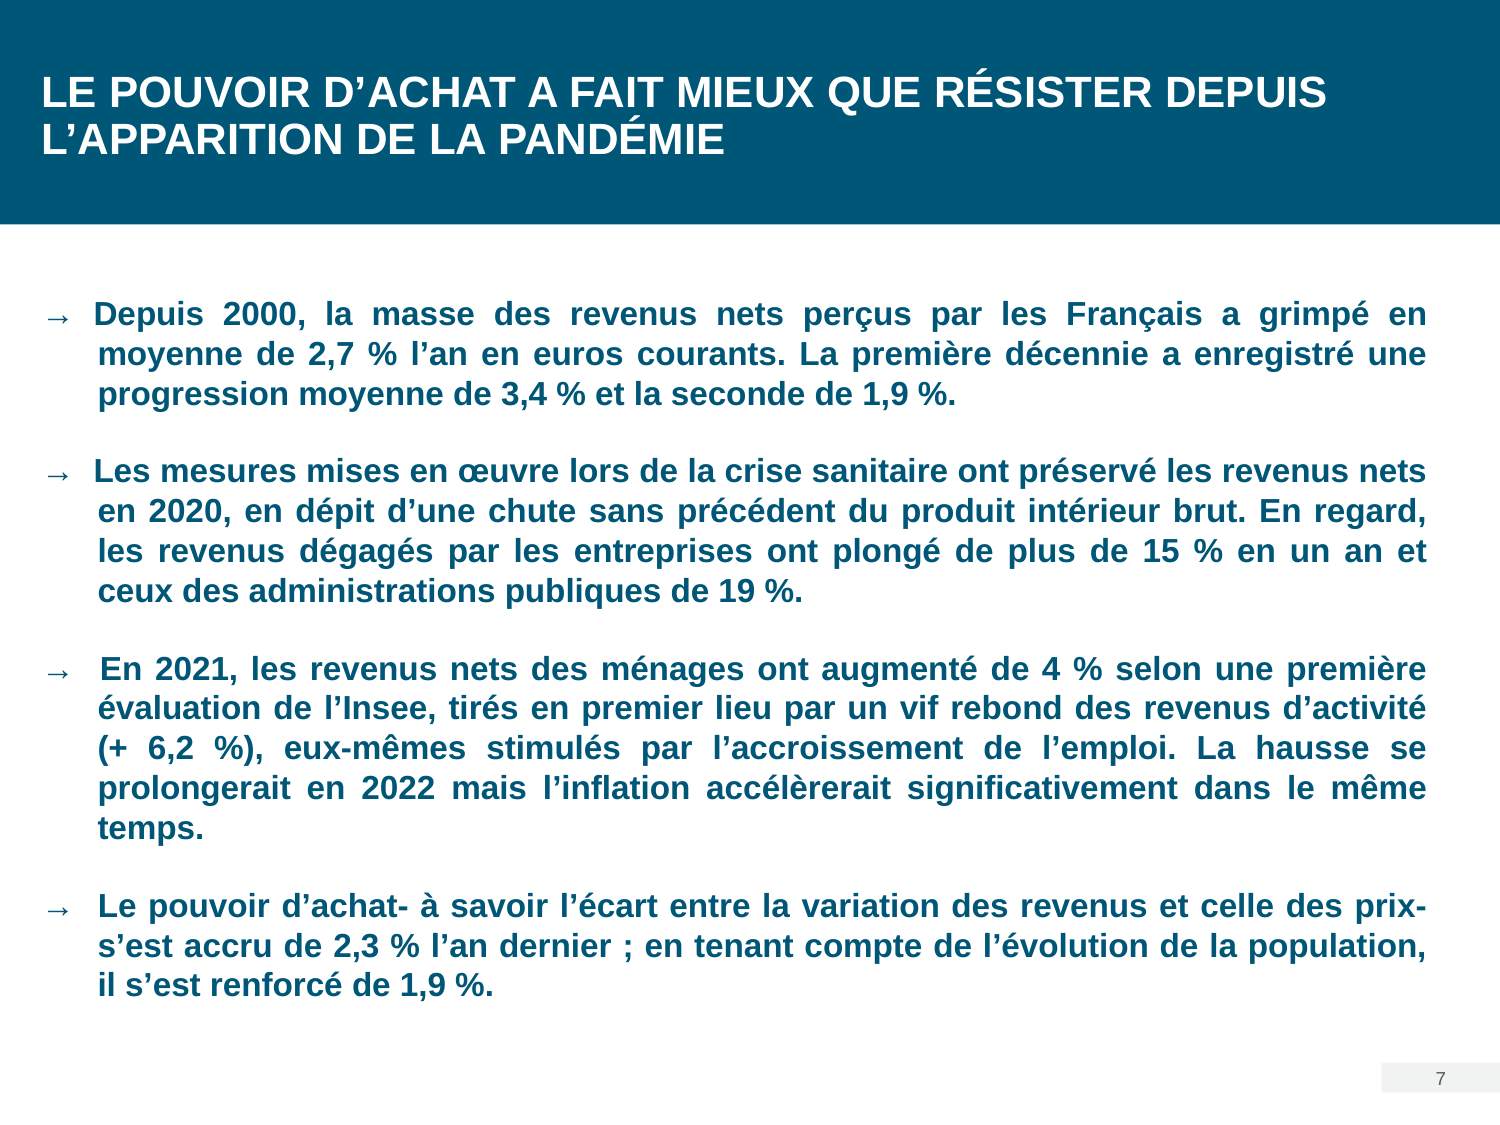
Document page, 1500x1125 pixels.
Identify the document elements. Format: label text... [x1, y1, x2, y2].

list → Depuis 2000, la masse des revenus nets perçus par les Français a grimpé en moyenne de 2,7 % l’an en euros courants. La première décennie a enregistré une progression moyenne de 3,4 % et la seconde de 1,9 %. → Les mesures mises en œuvre lors de la crise sanitaire ont préservé les revenus nets en 2020, en dépit d’une chute sans précédent du produit intérieur brut. En regard, les revenus dégagés par les entreprises ont plongé de plus de 15 % en un an et ceux des administrations publiques de 19 %. → En 2021, les revenus nets des ménages ont augmenté de 4 % selon une première évaluation de l’Insee, tirés en premier lieu par un vif rebond des revenus d’activité (+ 6,2 %), eux-mêmes stimulés par l’accroissement de l’emploi. La hausse se prolongerait en 2022 mais l’inflation accélèrerait significativement dans le même temps. → Le pouvoir d’achat- à savoir l’écart entre la variation des revenus et celle des prix- s’est accru de 2,3 % l’an dernier ; en tenant compte de l’évolution de la population, il s’est renforcé de 1,9 %. [41, 292, 1429, 349]
title Le pouvoir d’achat a fait mieux que résister depuis l’apparition de la pandémie [41, 69, 1429, 165]
